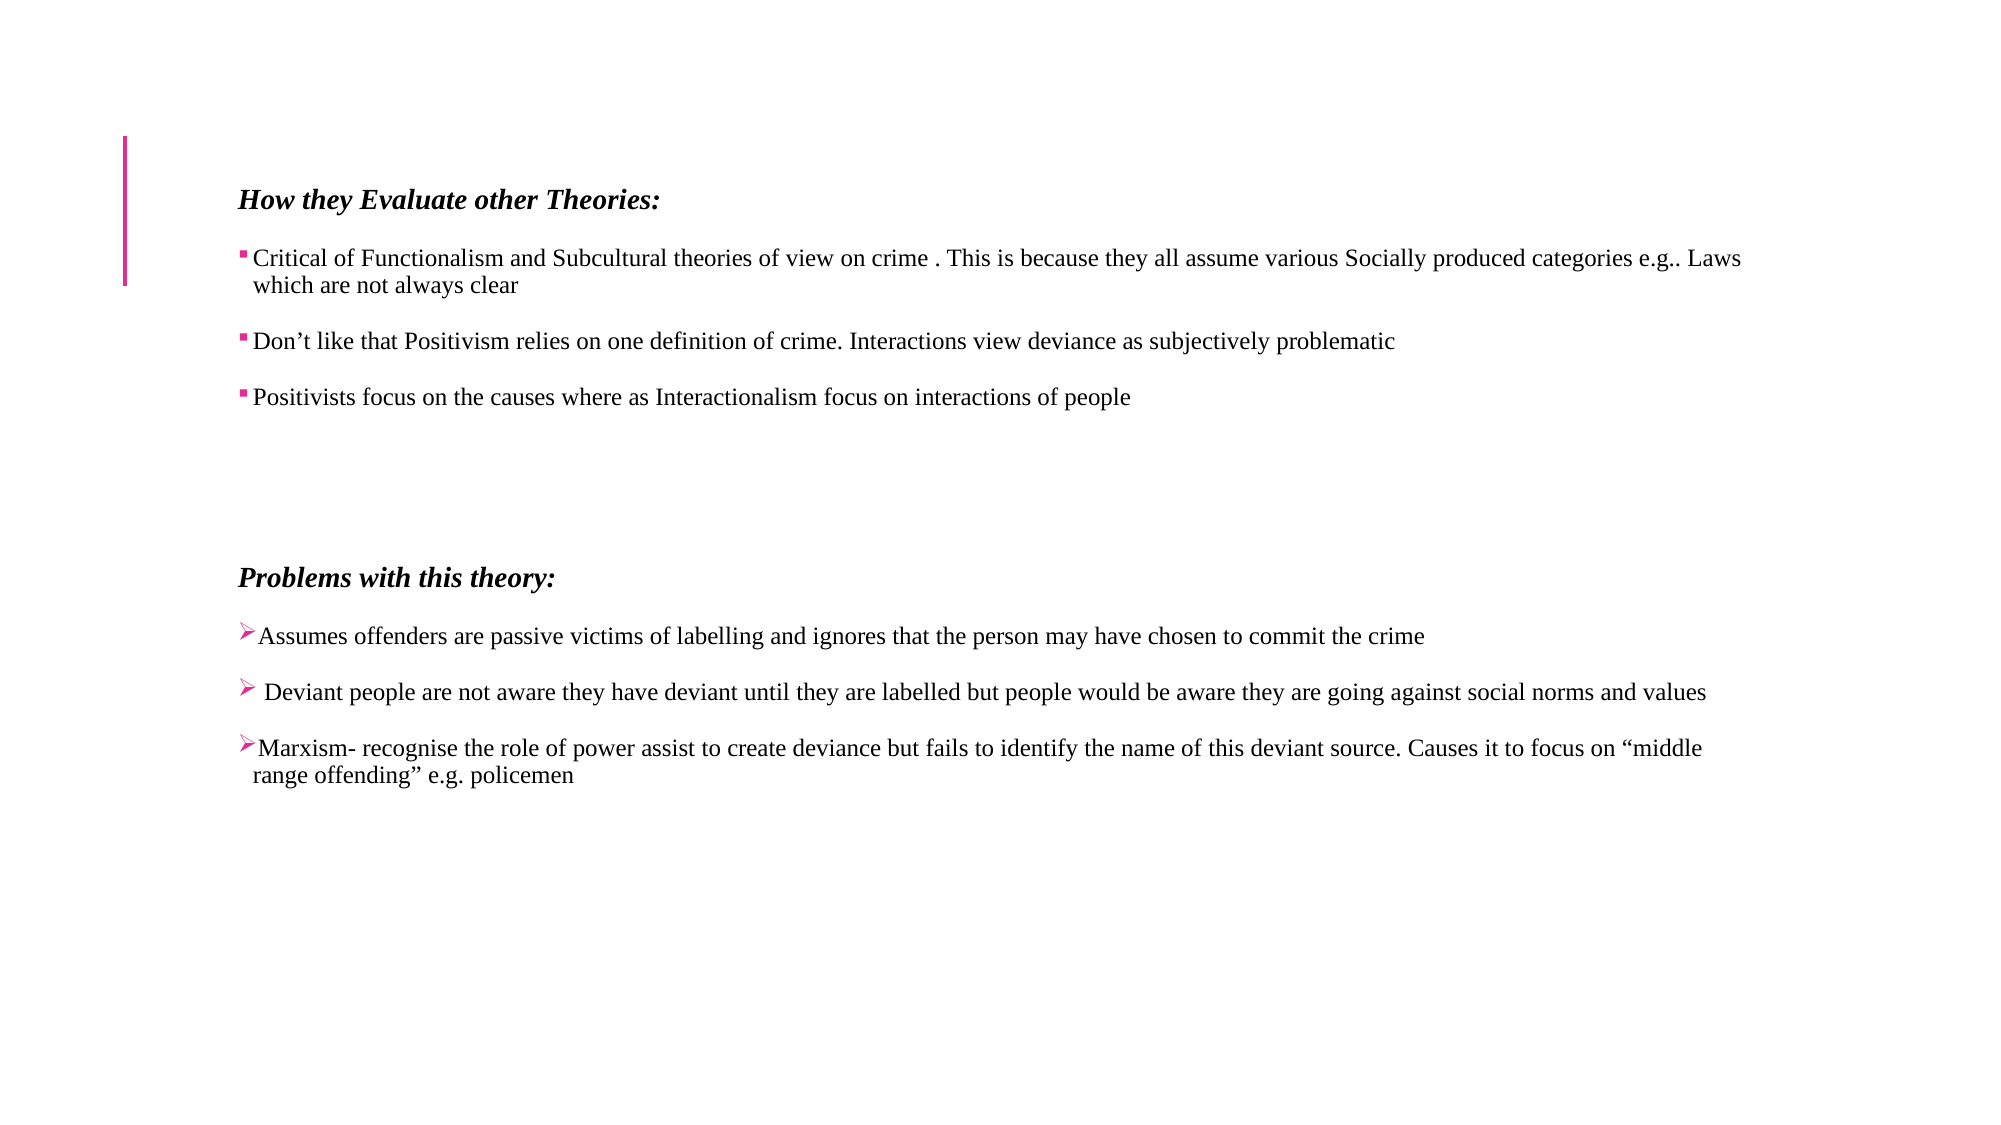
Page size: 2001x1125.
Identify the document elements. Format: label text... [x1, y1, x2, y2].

list How they Evaluate other Theories: Critical of Functionalism and Subcultural theories of view on crime . This is because they all assume various Socially produced categories e.g.. Laws which are not always clear Don’t like that Positivism relies on one definition of crime. Interactions view deviance as subjectively problematic Positivists focus on the causes where as Interactionalism focus on interactions of people Problems with this theory: Assumes offenders are passive victims of labelling and ignores that the person may have chosen to commit the crime Deviant people are not aware they have deviant until they are labelled but people would be aware they are going against social norms and values Marxism- recognise the role of power assist to create deviance but fails to identify the name of this deviant source. Causes it to focus on “middle range offending” e.g. policemen [230, 52, 1763, 1035]
